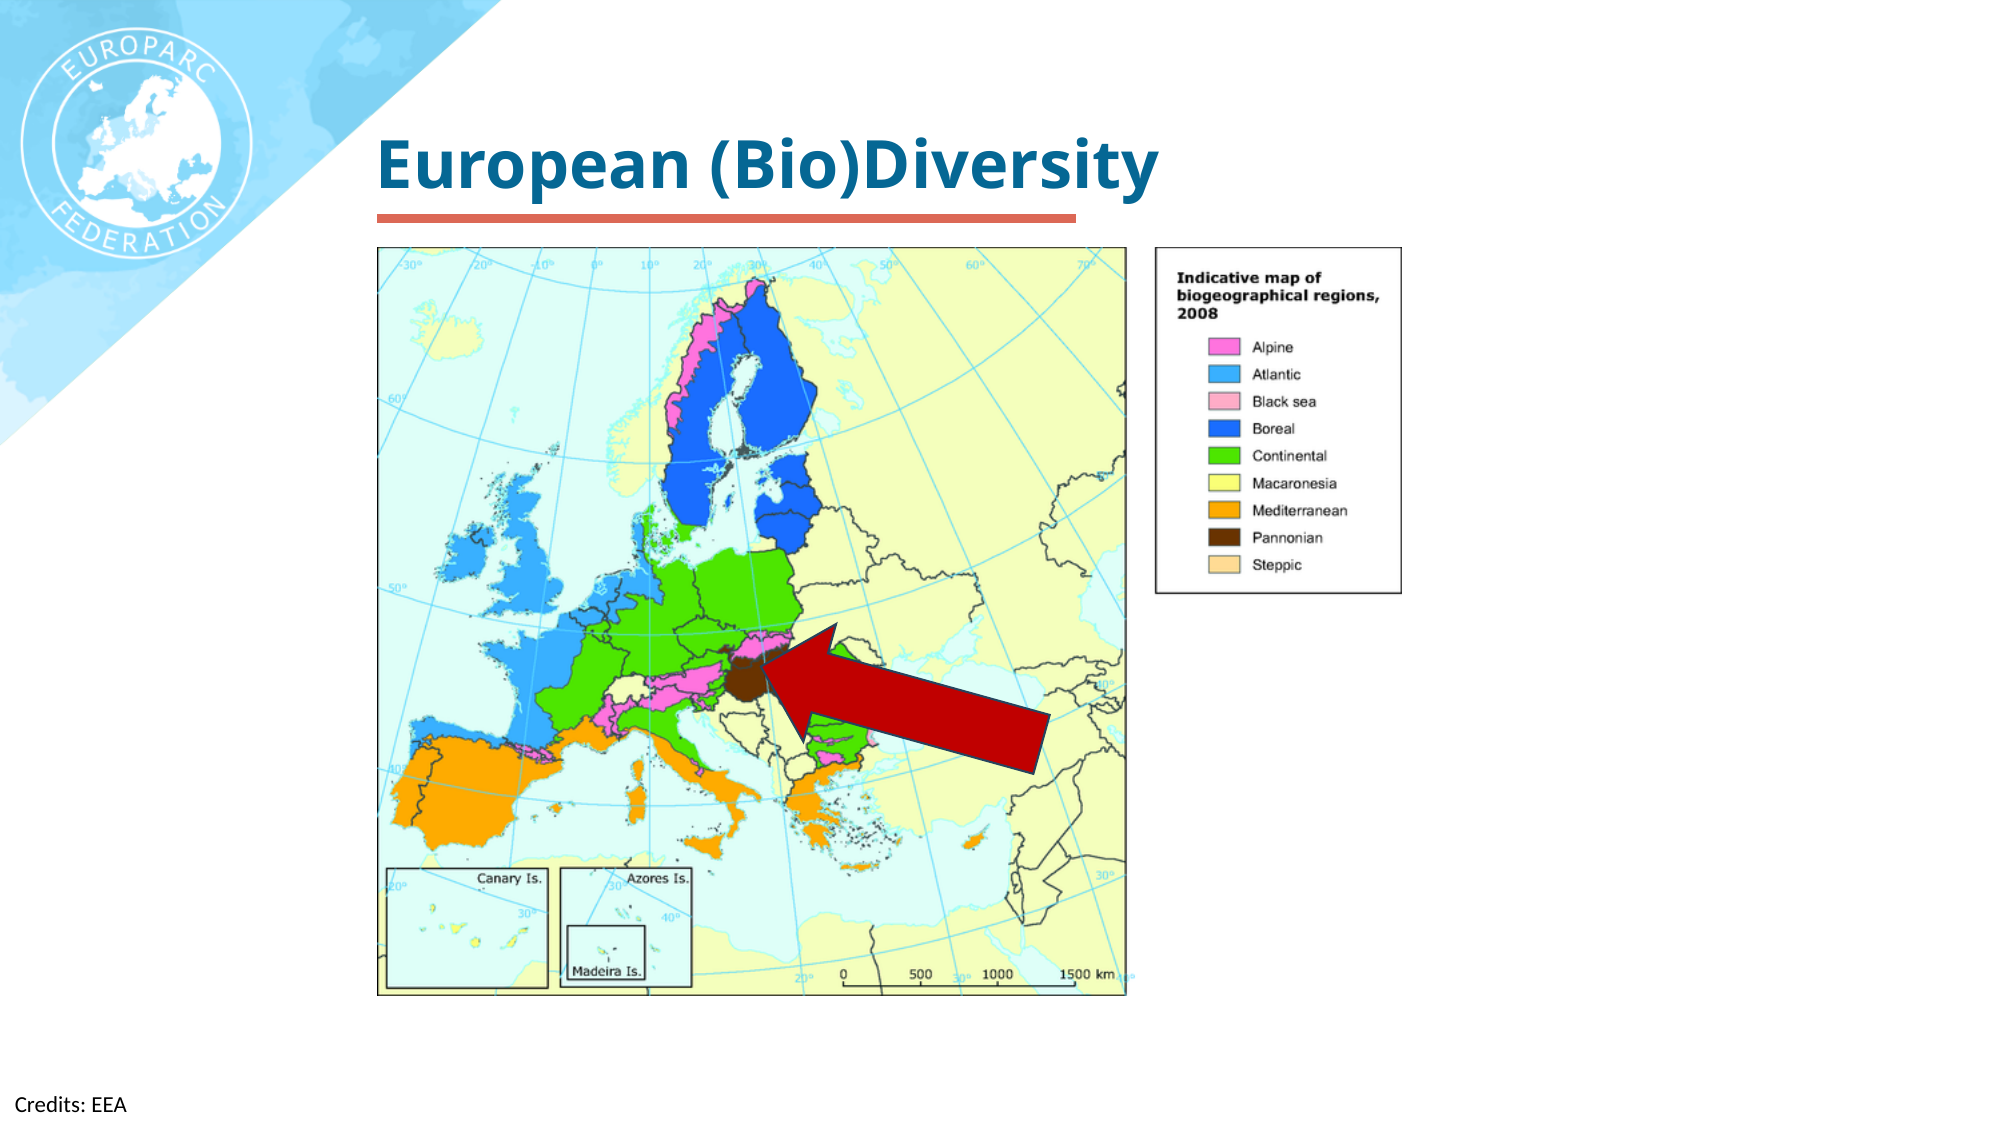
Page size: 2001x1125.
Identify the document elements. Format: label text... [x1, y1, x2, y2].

text_box Credits: EEA [0, 1082, 709, 1125]
picture [0, 0, 2001, 1125]
title European (Bio)Diversity [360, 58, 1742, 276]
